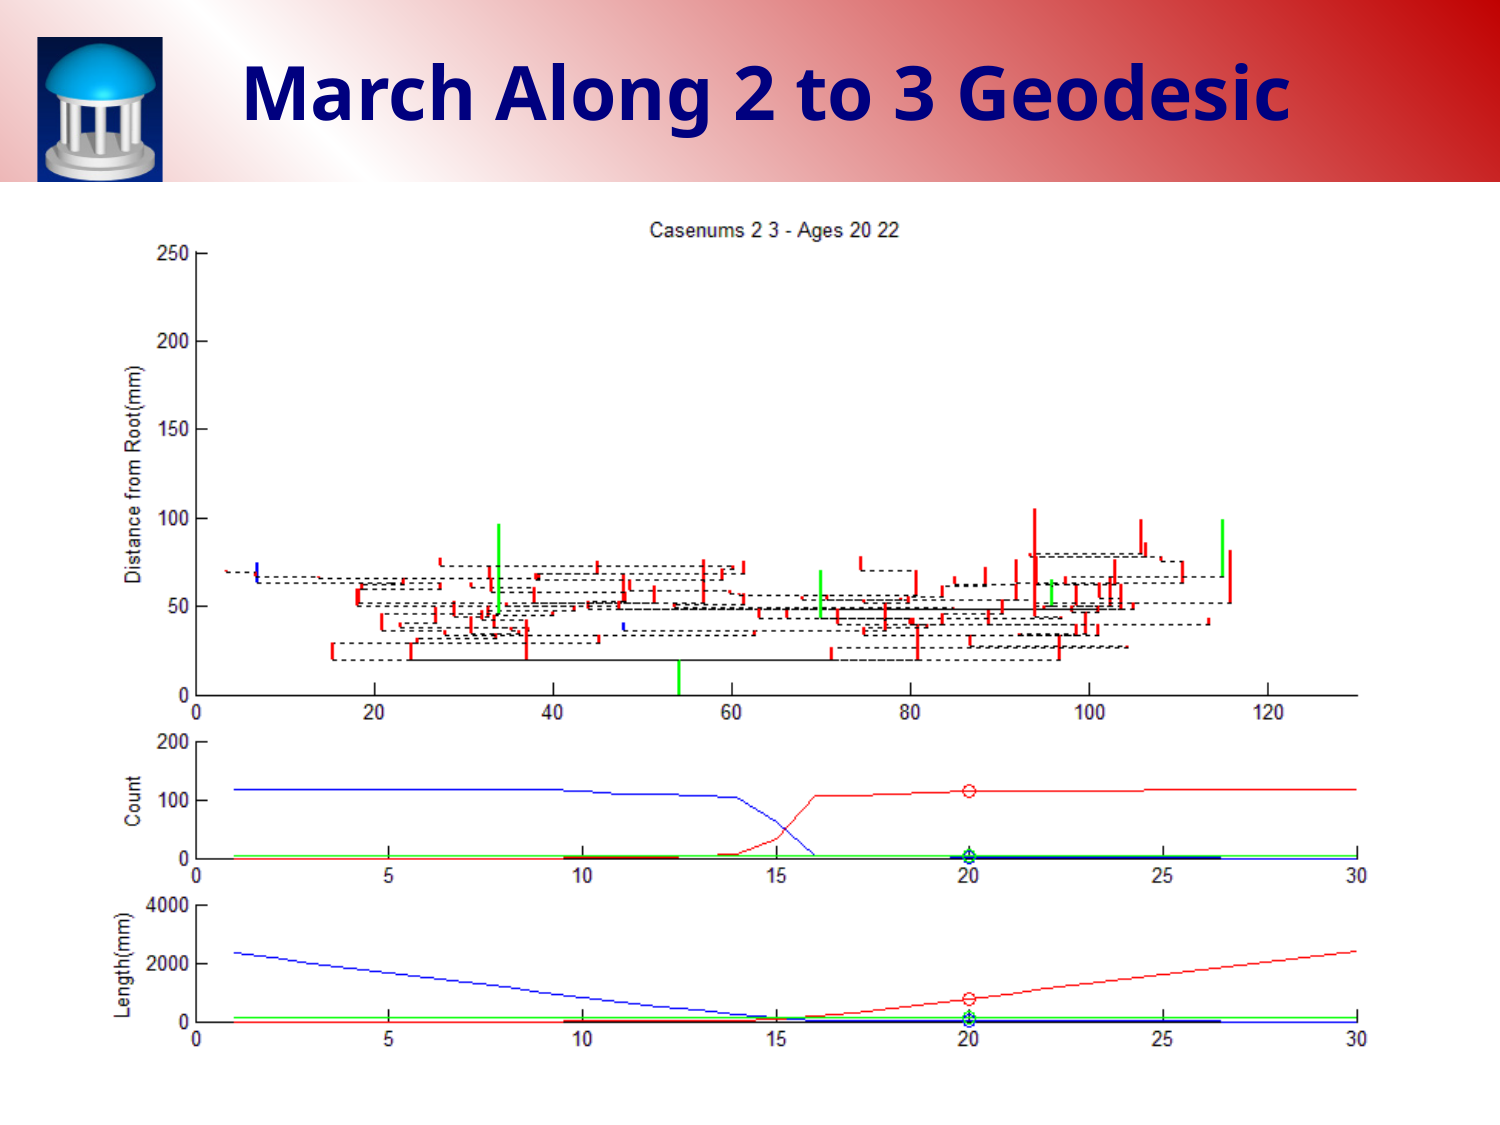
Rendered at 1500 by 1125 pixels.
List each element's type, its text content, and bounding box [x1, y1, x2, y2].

picture [0, 182, 1500, 1125]
title March Along 2 to 3 Geodesic [224, 24, 1438, 156]
